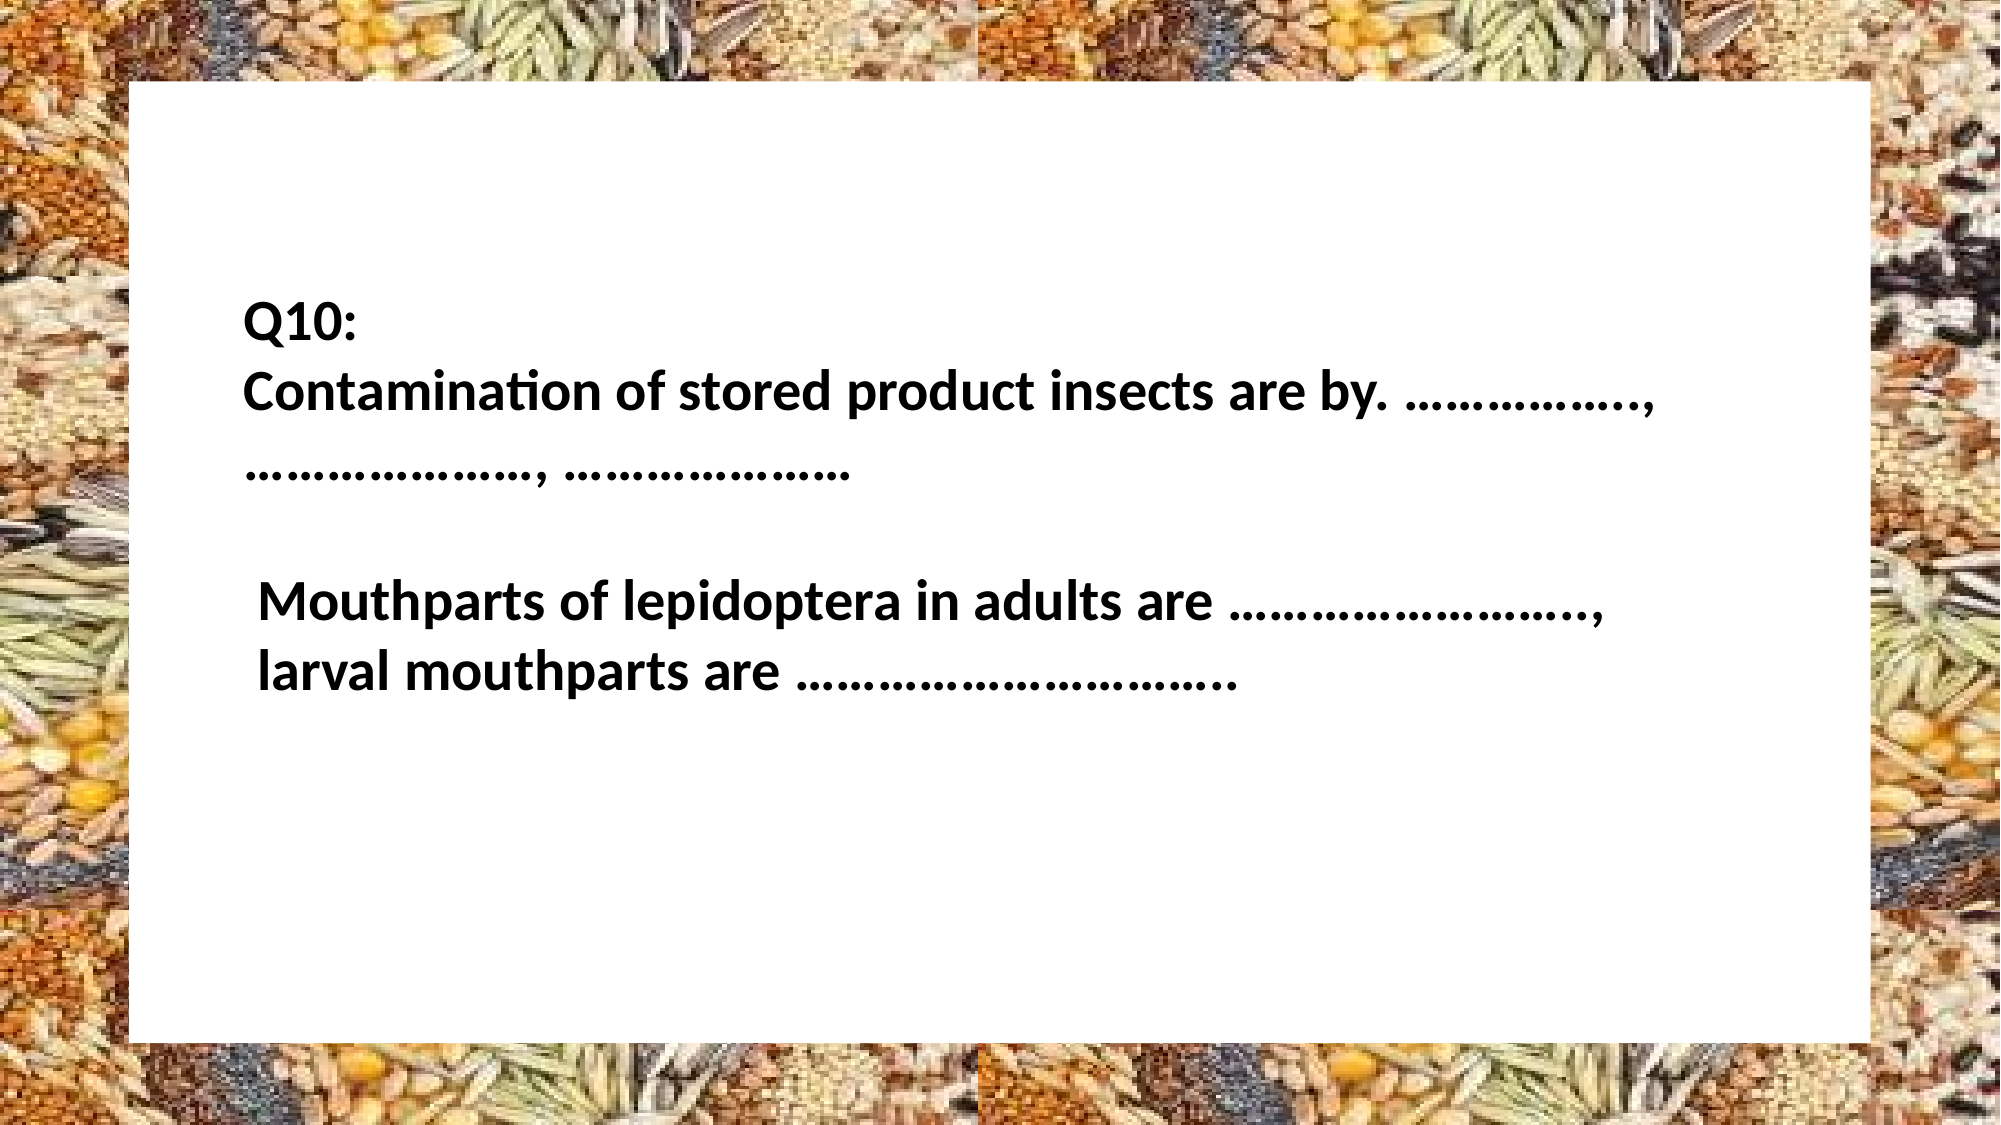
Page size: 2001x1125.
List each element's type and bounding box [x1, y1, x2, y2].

text_box [0, 0, 2000, 1125]
